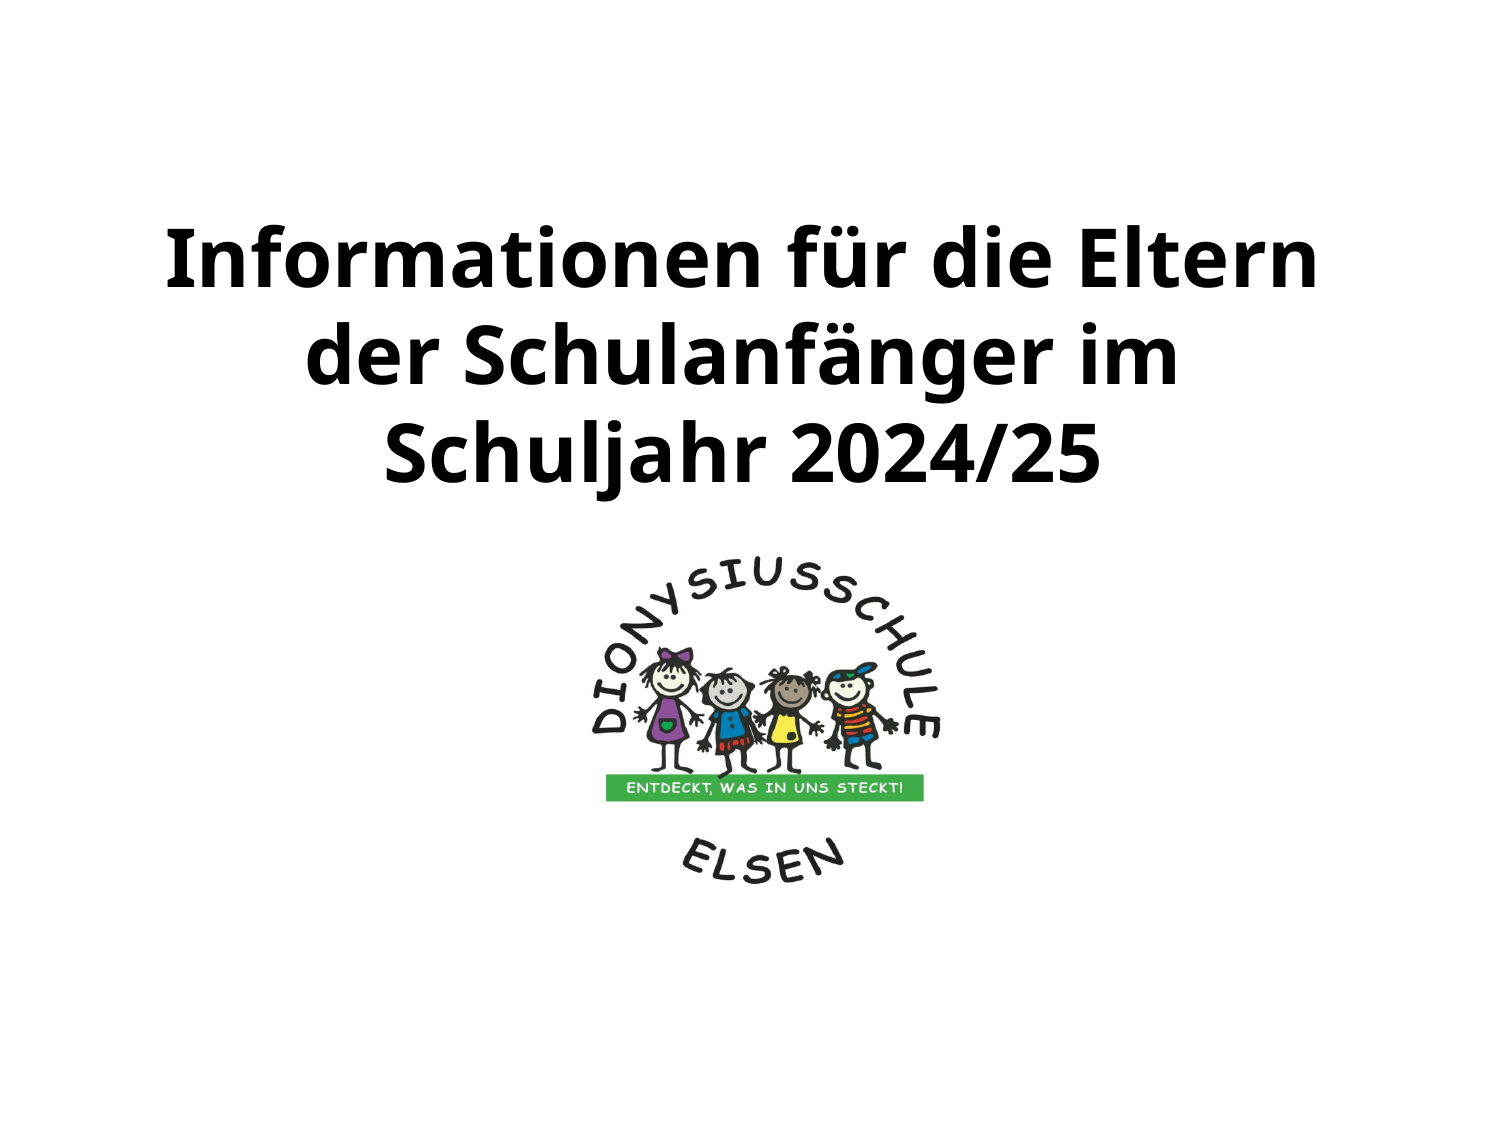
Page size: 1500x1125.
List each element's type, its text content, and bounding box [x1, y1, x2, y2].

title Informationen für die Eltern der Schulanfänger im Schuljahr 2024/25 [106, 196, 1382, 509]
picture [584, 538, 952, 900]
